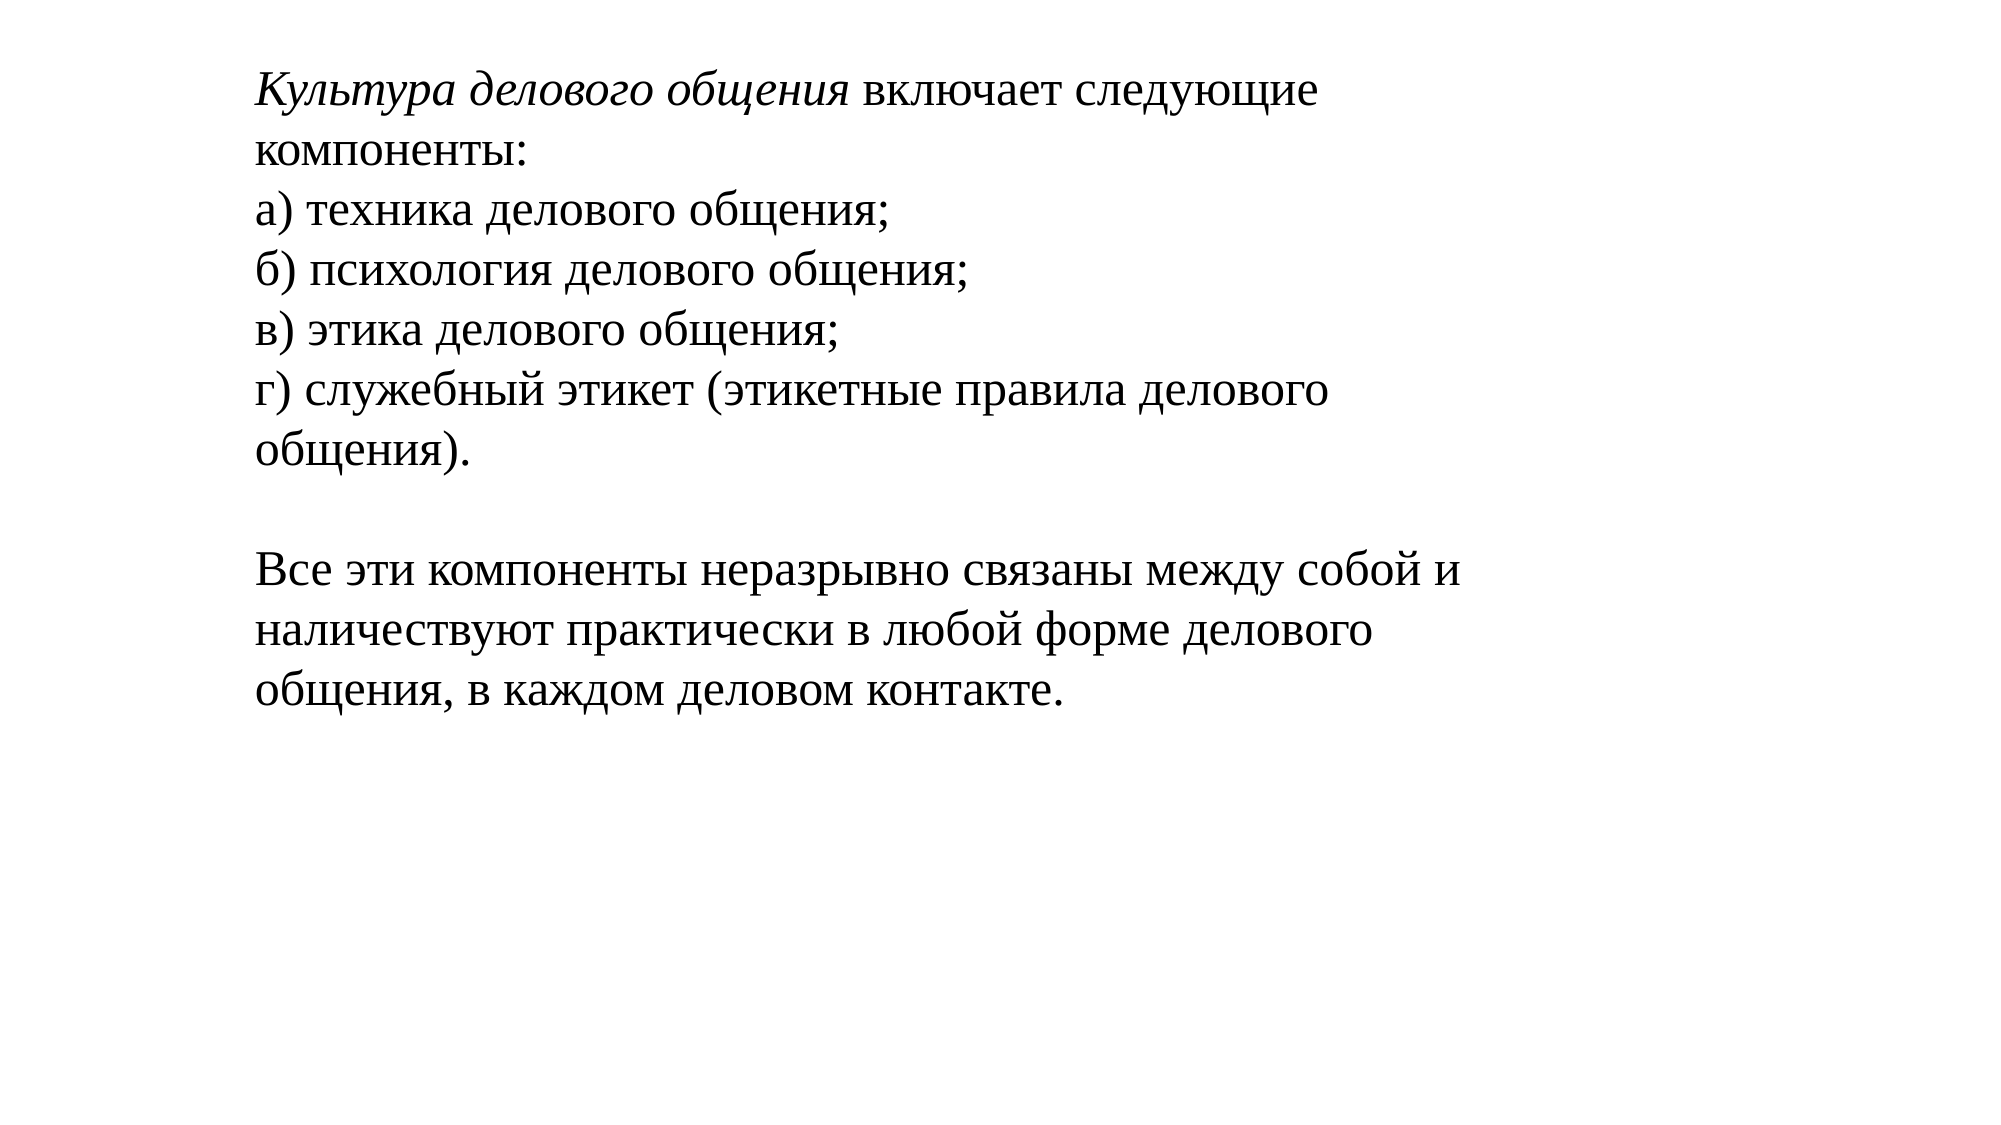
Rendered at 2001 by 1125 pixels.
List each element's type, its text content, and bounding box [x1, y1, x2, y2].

text_box Культура делового общения включает следующие компоненты: а) техника делового общения; б) психология делового общения; в) этика делового общения; г) служебный этикет (этикетные правила делового общения). Все эти компоненты неразрывно связаны между собой и наличествуют практически в любой форме делового общения, в каждом деловом контакте. [239, 47, 1492, 843]
